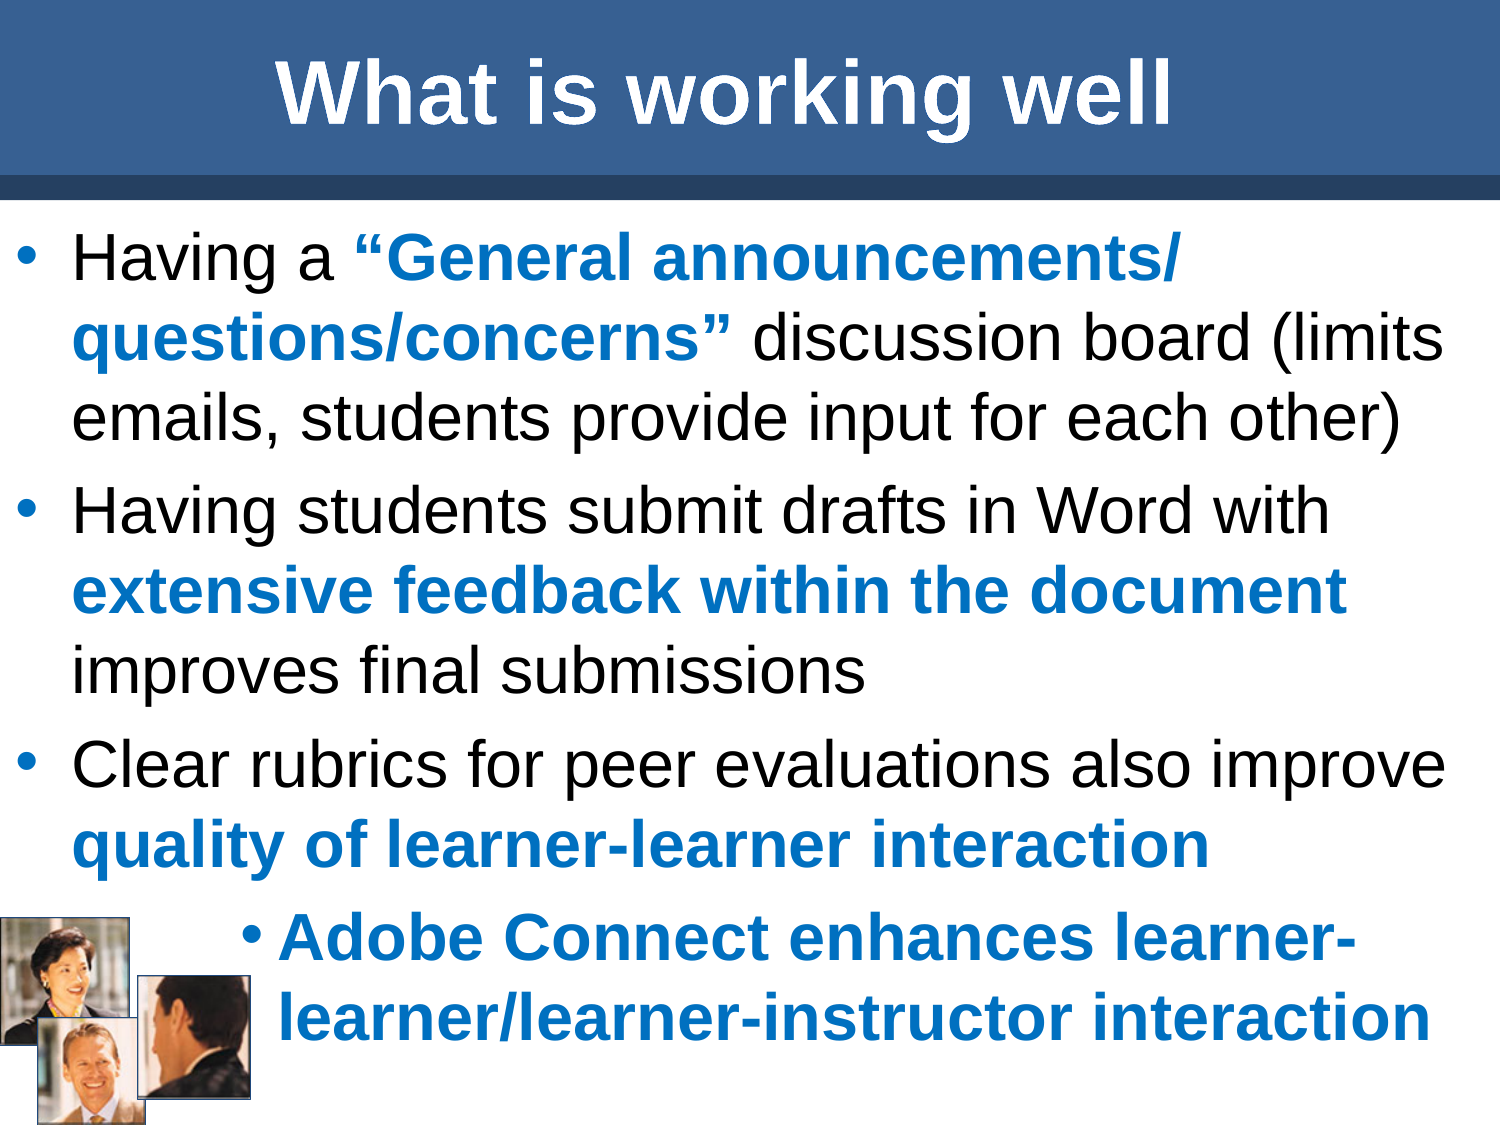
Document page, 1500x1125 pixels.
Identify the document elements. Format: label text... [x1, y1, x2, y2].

list Having a “General announcements/ questions/concerns” discussion board (limits emails, students provide input for each other) Having students submit drafts in Word with extensive feedback within the document improves final submissions Clear rubrics for peer evaluations also improve quality of learner-learner interaction Adobe Connect enhances learner-learner/learner-instructor interaction [0, 206, 1500, 1113]
title What is working well [75, 0, 1375, 175]
picture [38, 1113, 145, 1125]
